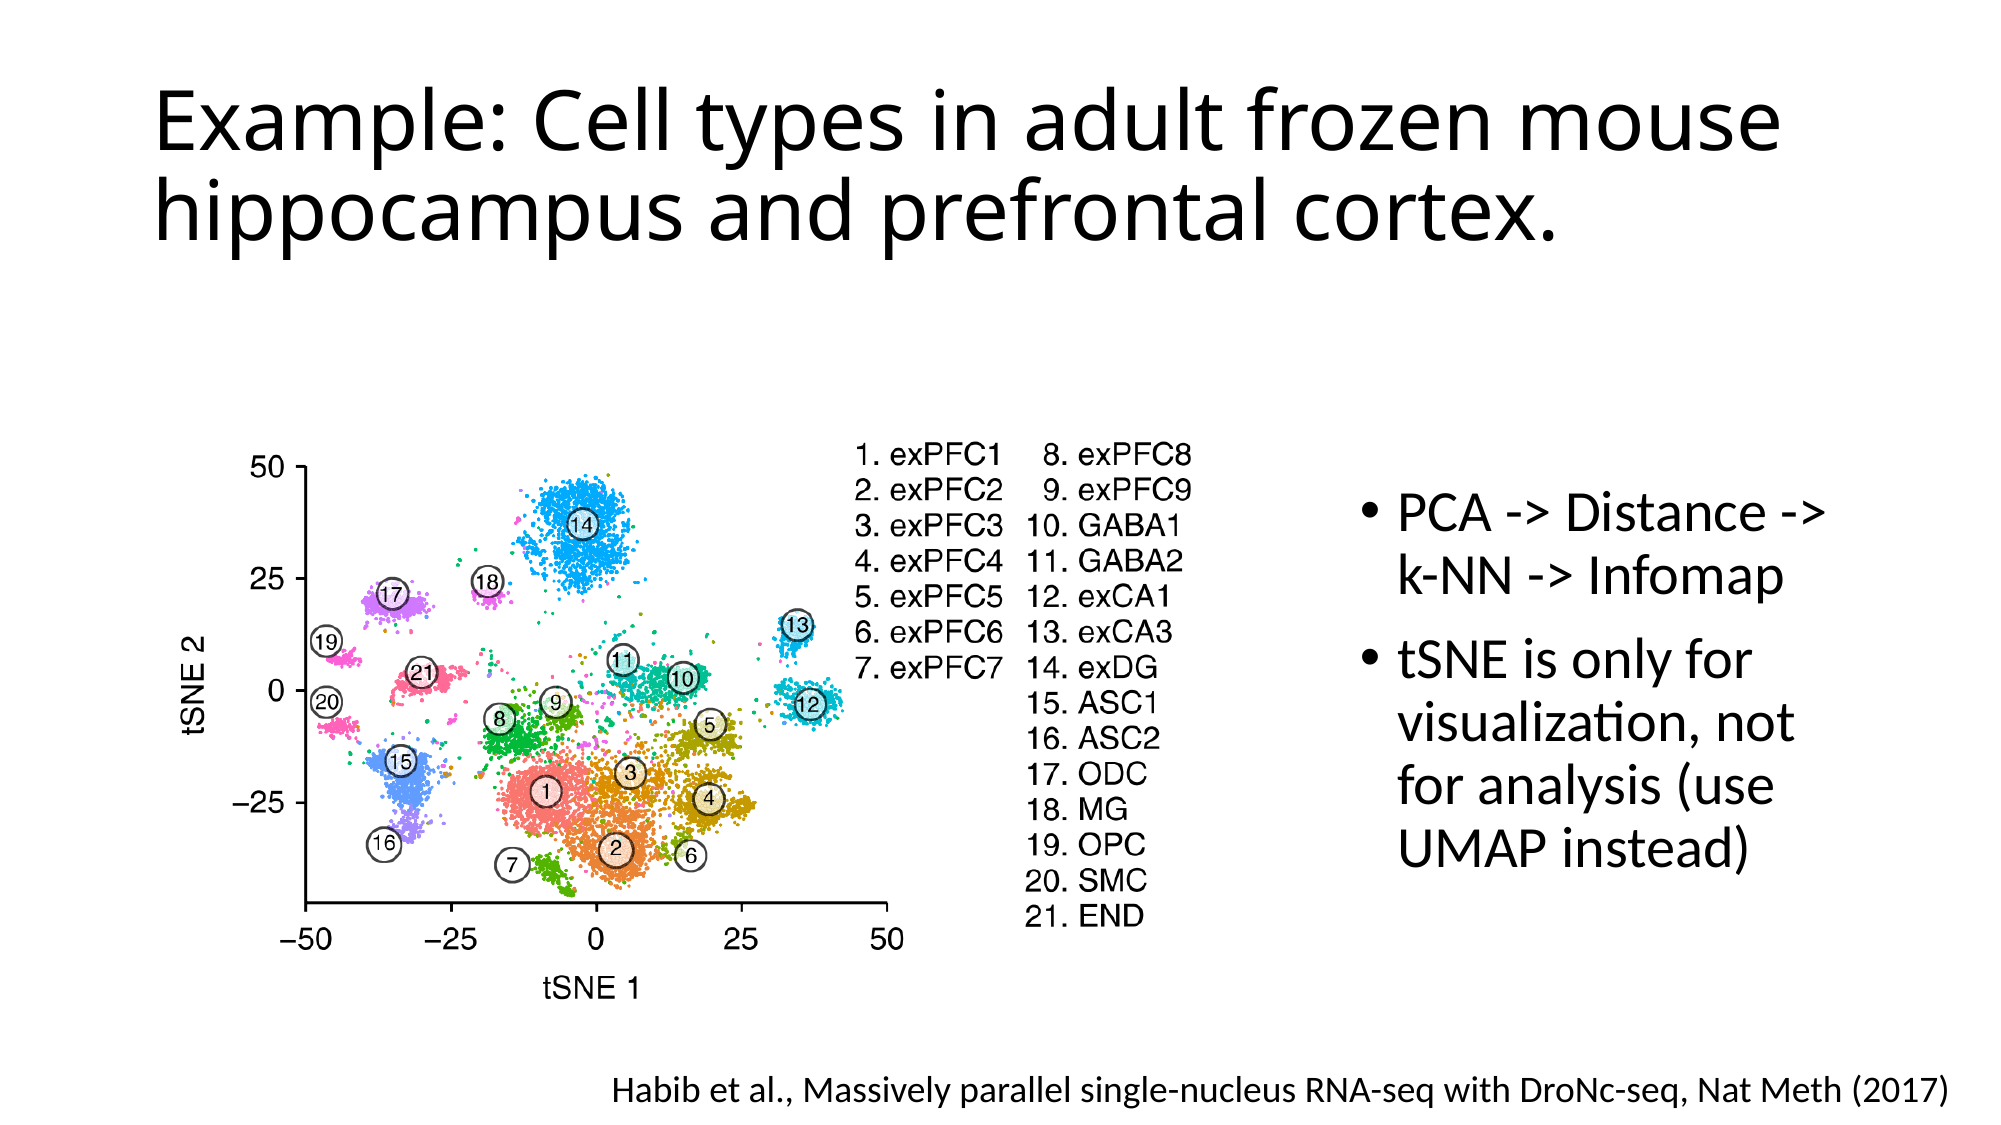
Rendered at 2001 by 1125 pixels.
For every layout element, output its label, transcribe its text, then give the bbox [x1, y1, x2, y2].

list PCA -> Distance -> k-NN -> Infomap tSNE is only for visualization, not for analysis (use UMAP instead) [1344, 299, 1863, 1014]
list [159, 415, 1198, 1037]
text_box Habib et al., Massively parallel single-nucleus RNA-seq with DroNc-seq, Nat Meth (2017) [159, 1057, 1966, 1118]
title Example: Cell types ﻿in adult frozen mouse hippocampus and prefrontal cortex. [137, 59, 1863, 278]
